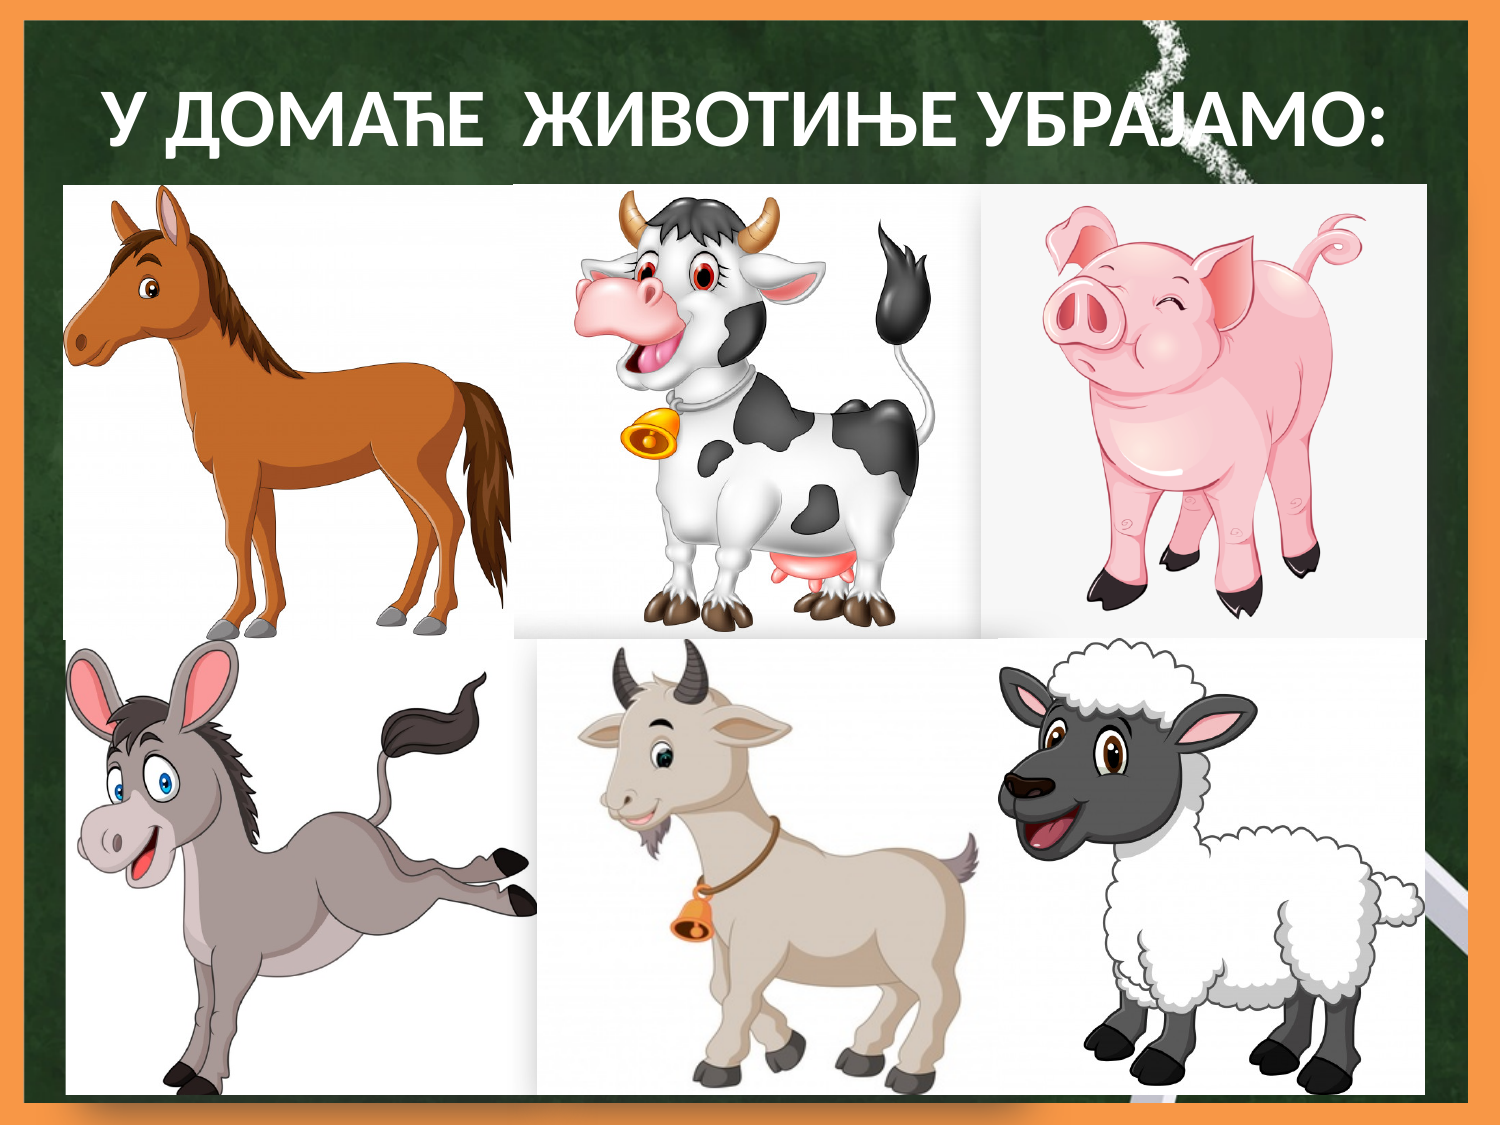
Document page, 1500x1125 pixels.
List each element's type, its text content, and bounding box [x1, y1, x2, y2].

title У ДОМАЋЕ ЖИВОТИЊЕ УБРАЈАМО: [1291, 54, 1447, 173]
picture [25, 0, 1468, 1125]
title У ДОМАЋЕ ЖИВОТИЊЕ УБРАЈАМО: [44, 54, 198, 173]
